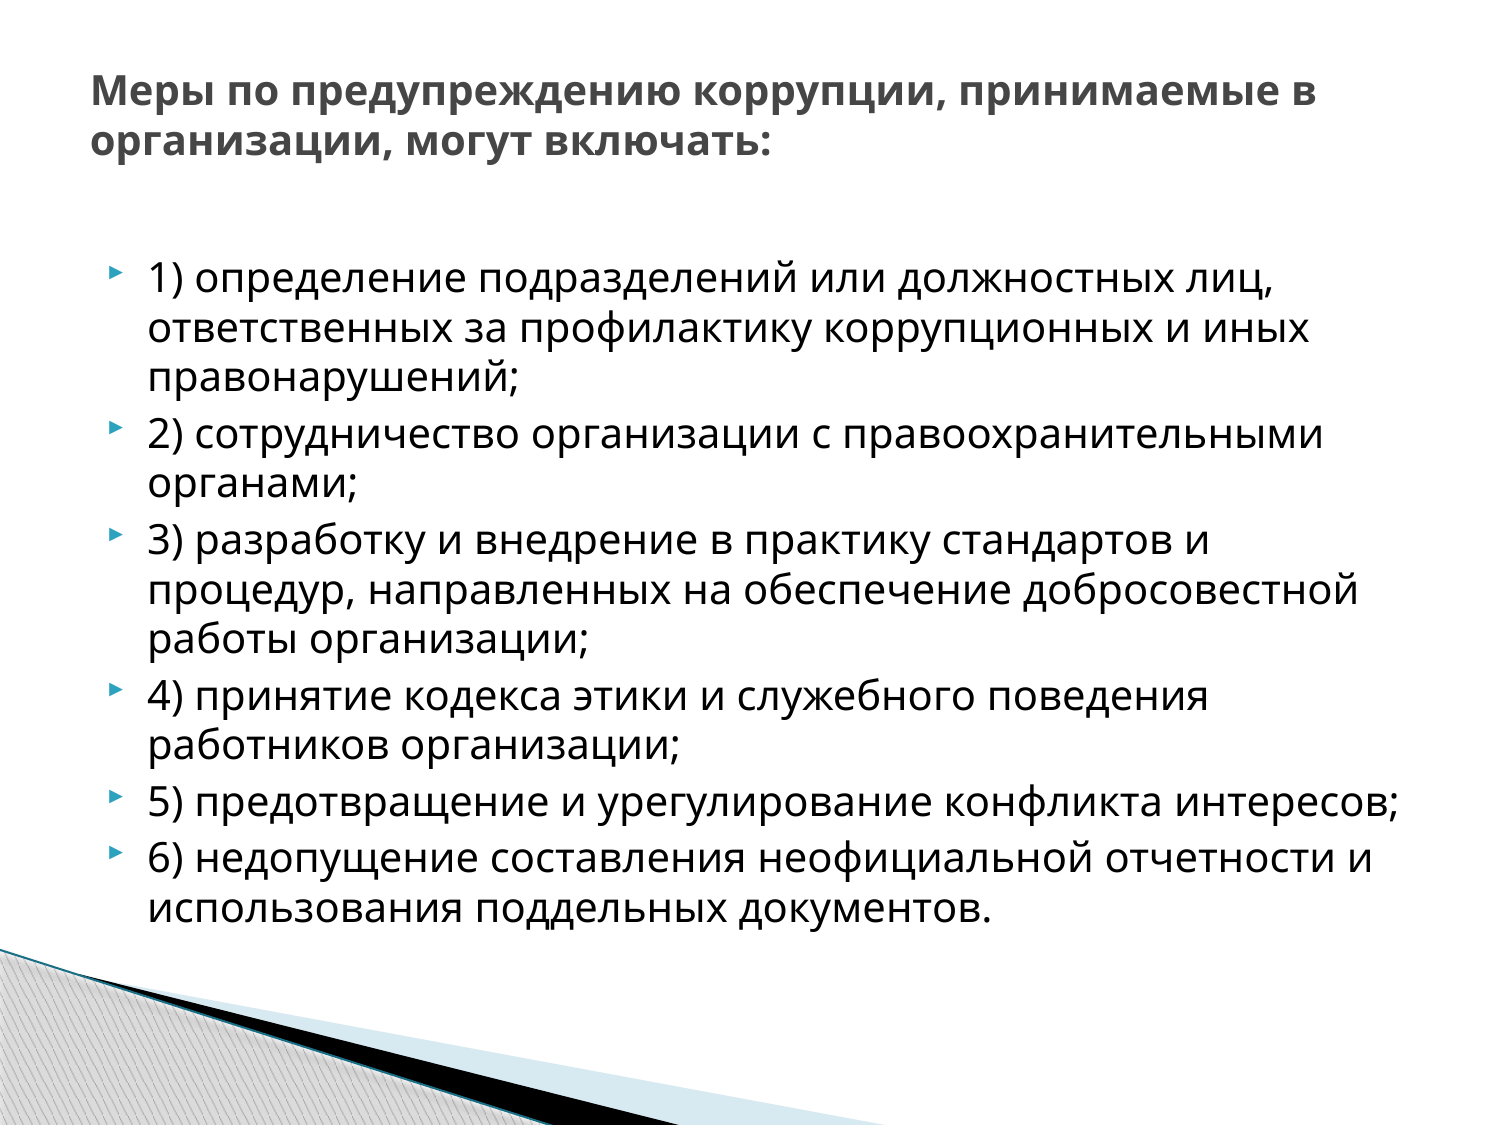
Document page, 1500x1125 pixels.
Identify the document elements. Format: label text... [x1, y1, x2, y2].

list 1) определение подразделений или должностных лиц, ответственных за профилактику коррупционных и иных правонарушений; 2) сотрудничество организации с правоохранительными органами; 3) разработку и внедрение в практику стандартов и процедур, направленных на обеспечение добросовестной работы организации; 4) принятие кодекса этики и служебного поведения работников организации; 5) предотвращение и урегулирование конфликта интересов; 6) недопущение составления неофициальной отчетности и использования поддельных документов. [75, 243, 1425, 986]
title Меры по предупреждению коррупции, принимаемые в организации, могут включать: [75, 45, 1425, 233]
